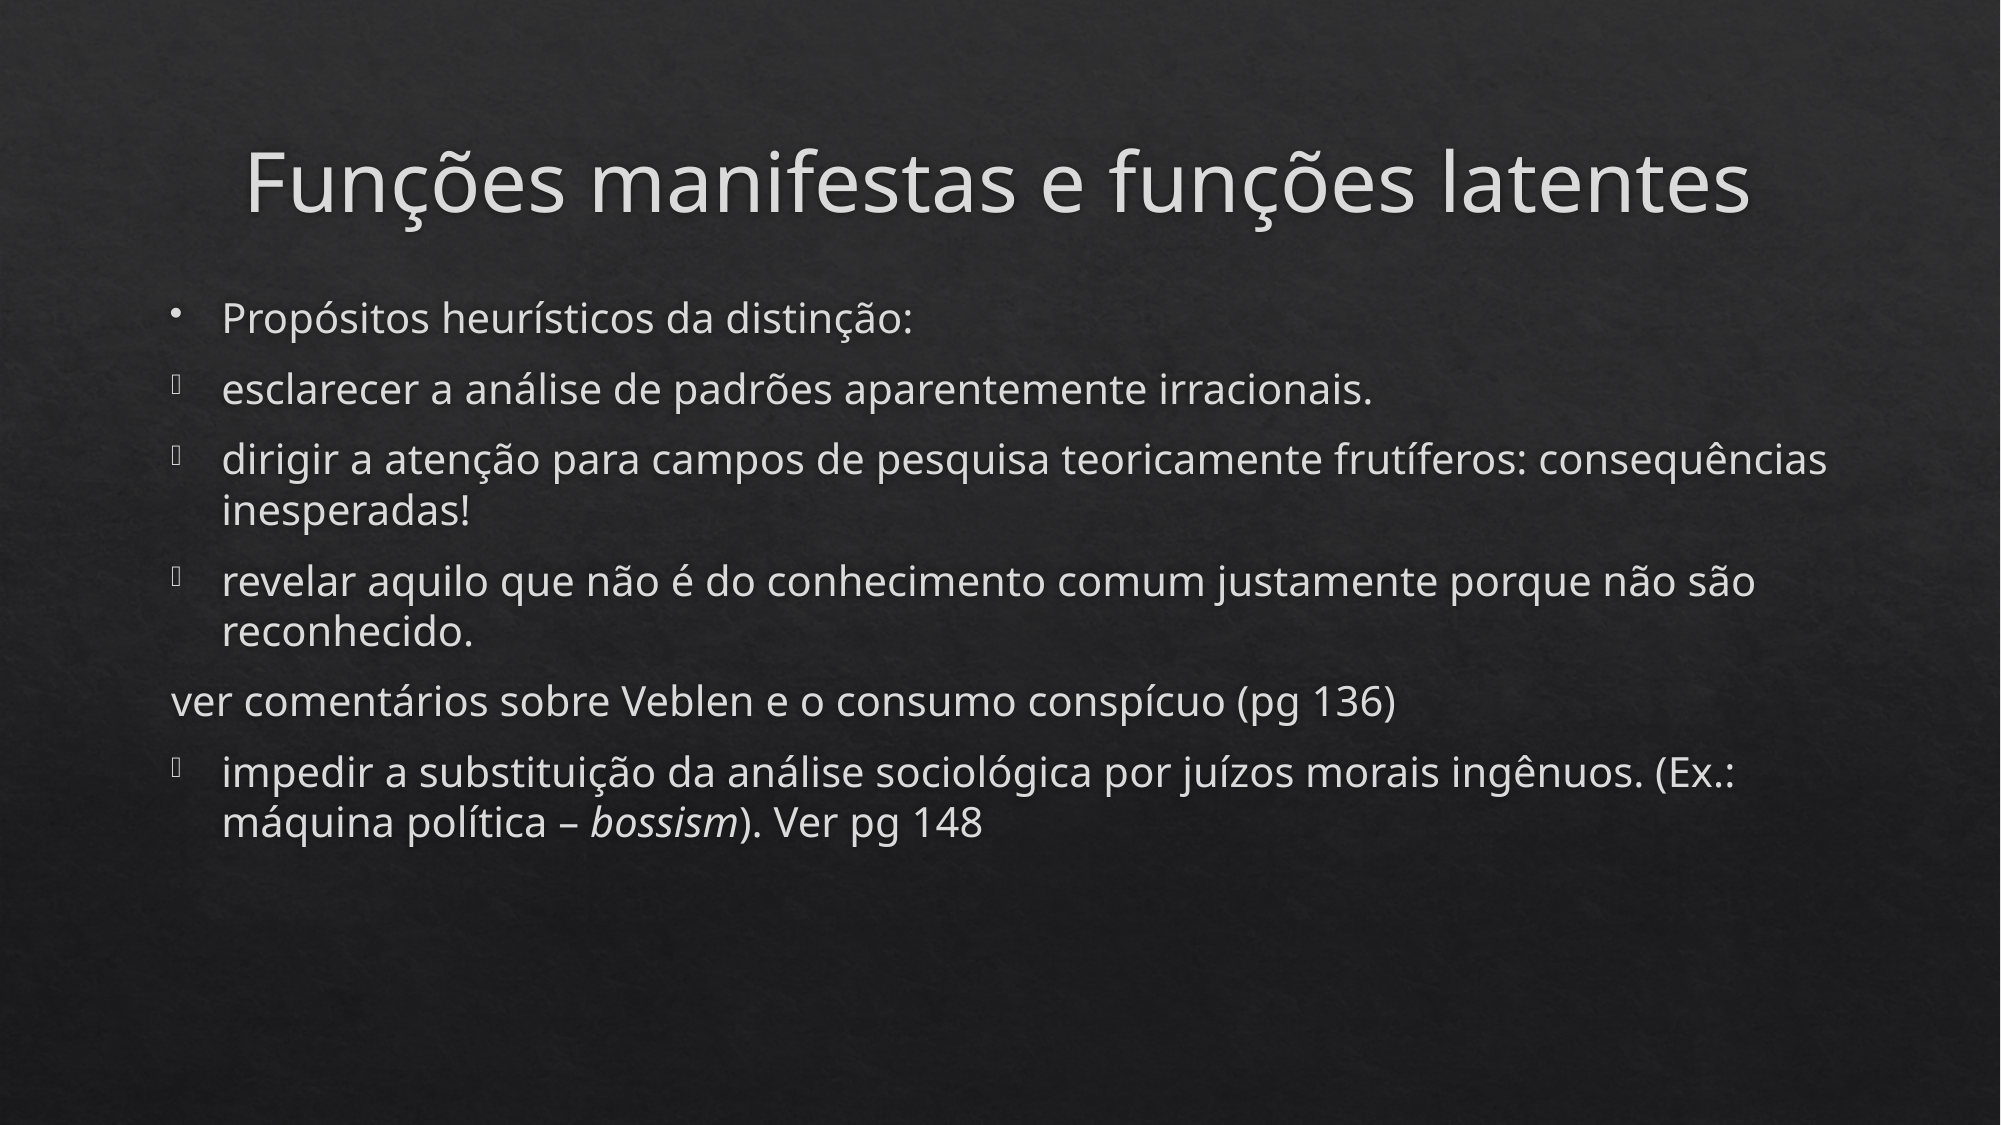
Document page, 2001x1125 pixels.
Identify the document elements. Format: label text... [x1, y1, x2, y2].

title Funções manifestas e funções latentes [149, 99, 1849, 260]
list Propósitos heurísticos da distinção: esclarecer a análise de padrões aparentemente irracionais. dirigir a atenção para campos de pesquisa teoricamente frutíferos: consequências inesperadas! revelar aquilo que não é do conhecimento comum justamente porque não são reconhecido. ver comentários sobre Veblen e o consumo conspícuo (pg 136) impedir a substituição da análise sociológica por juízos morais ingênuos. (Ex.: máquina política – bossism). Ver pg 148 [149, 284, 1849, 950]
